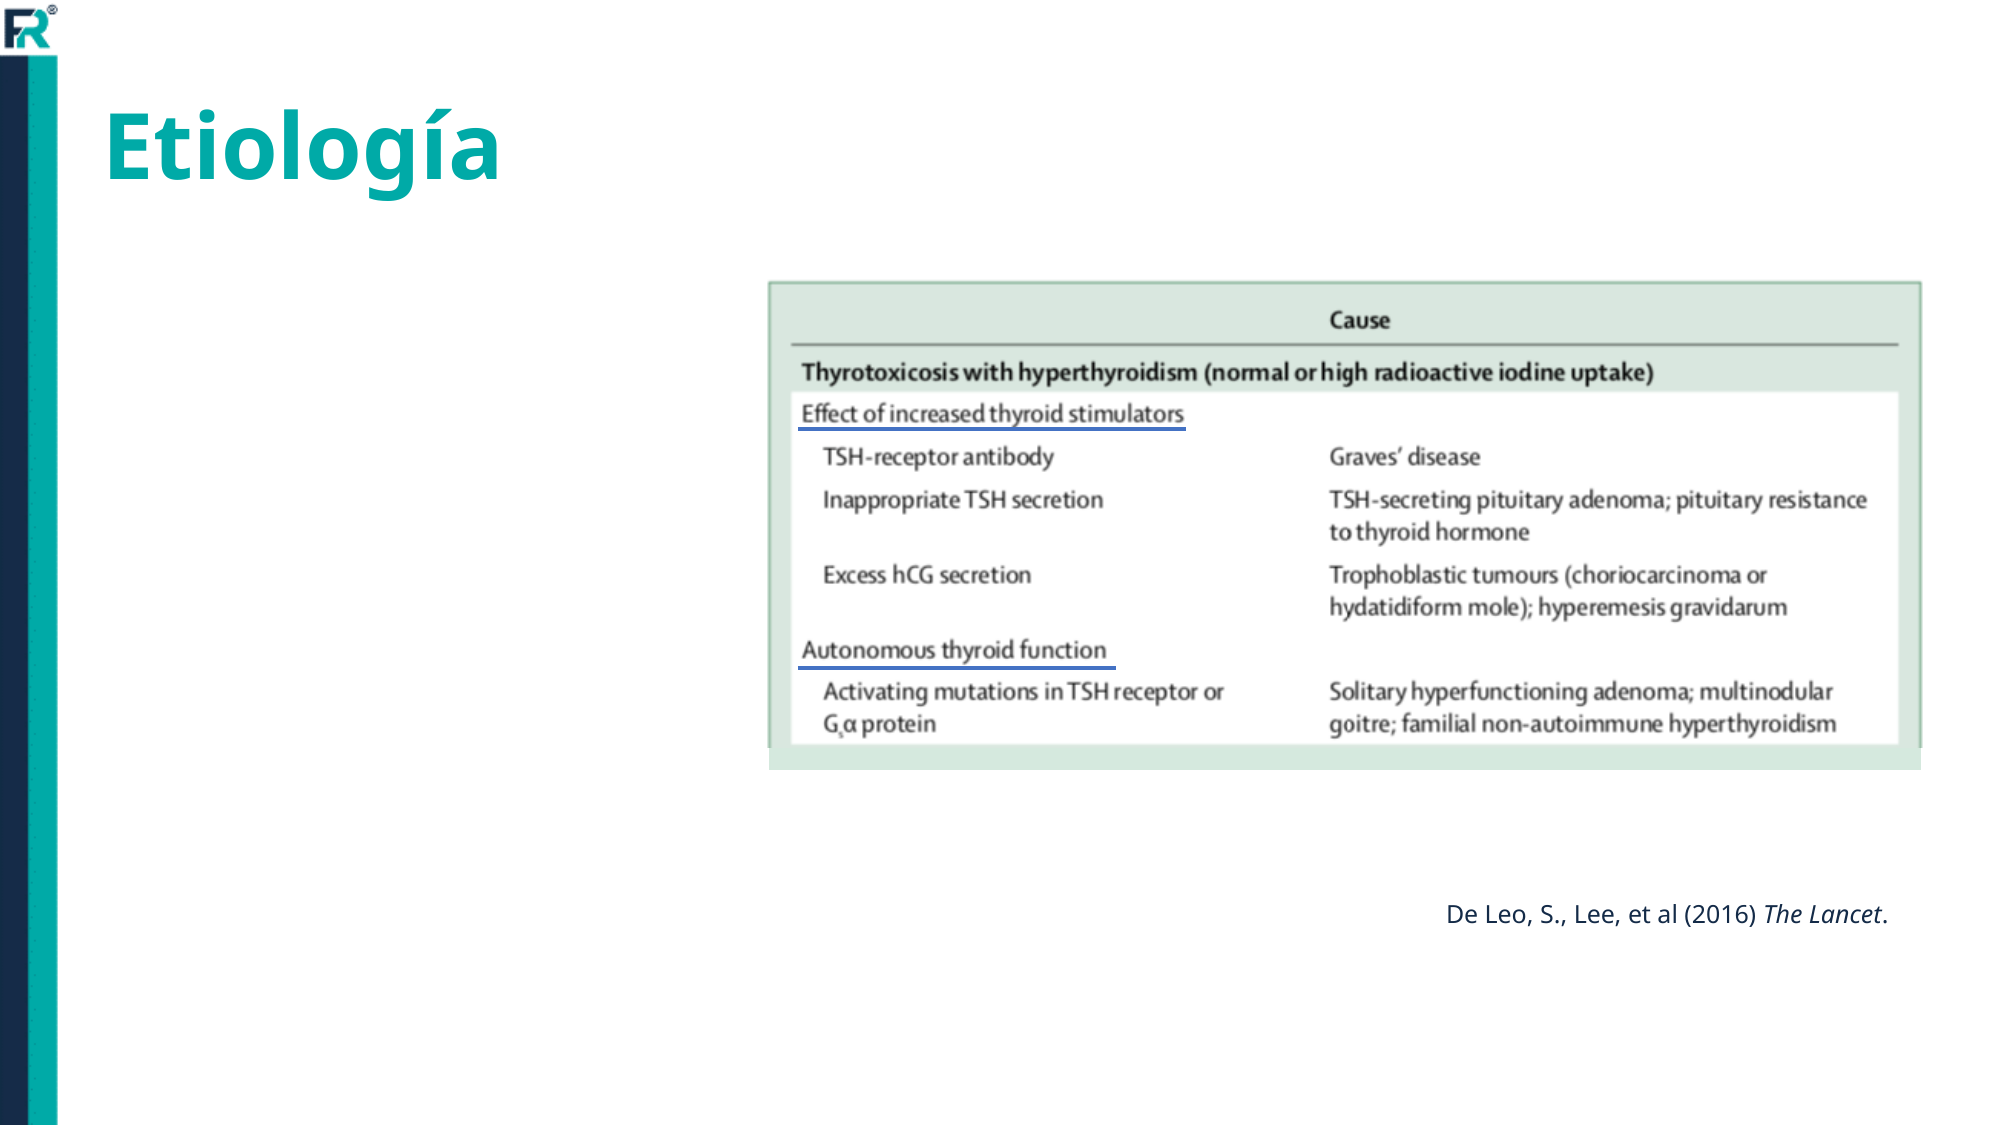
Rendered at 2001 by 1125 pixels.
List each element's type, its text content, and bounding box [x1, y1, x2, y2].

text_box De Leo, S., Lee, et al (2016) The Lancet. [1233, 891, 1897, 936]
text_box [763, 277, 1930, 749]
picture [0, 0, 2001, 1125]
title Etiología [93, 40, 1820, 259]
